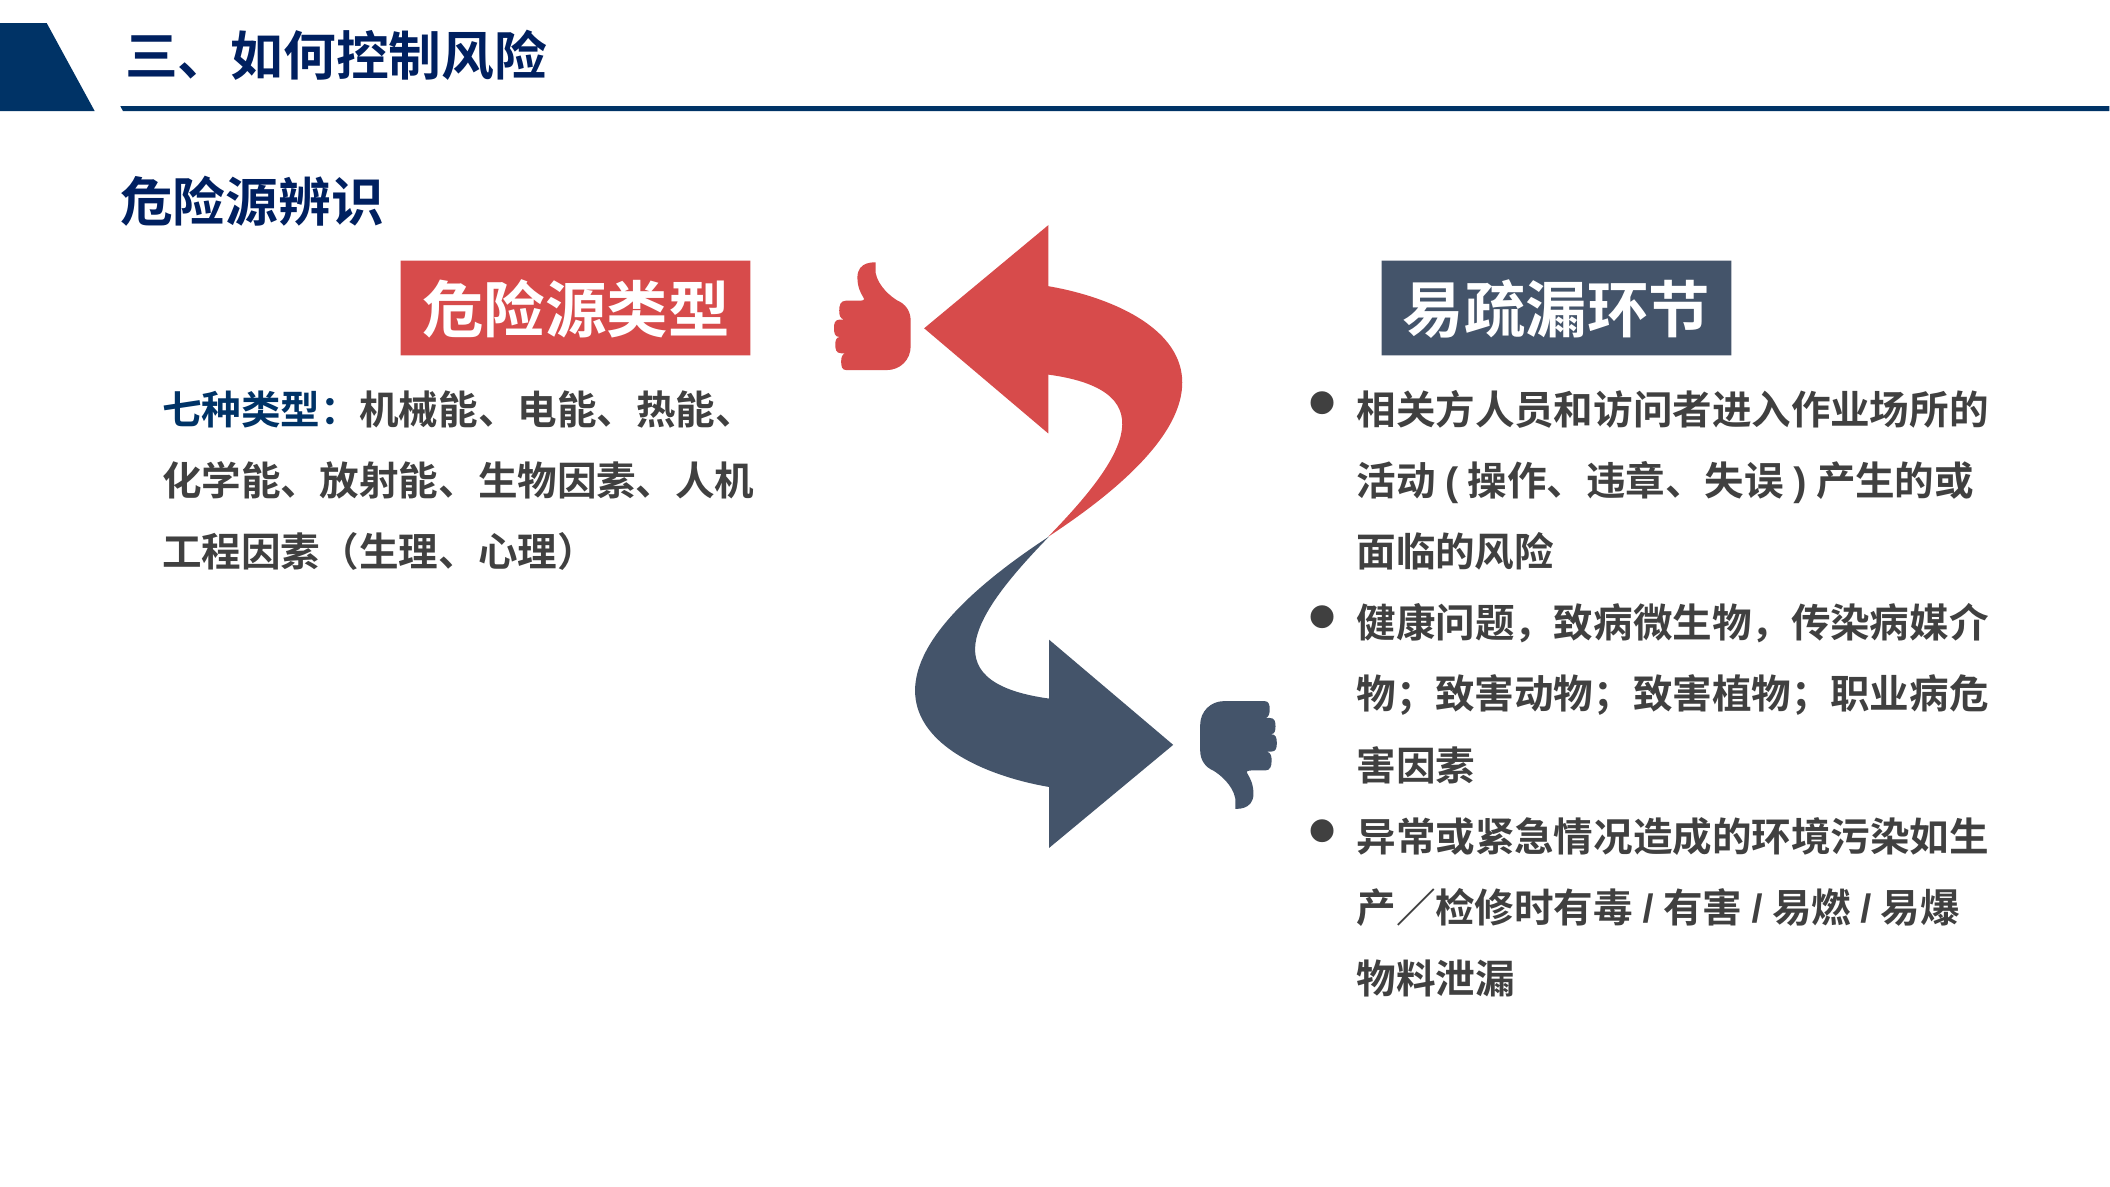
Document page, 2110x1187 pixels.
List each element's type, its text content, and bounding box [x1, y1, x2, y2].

text_box 相关方人员和访问者进入作业场所的活动(操作、违章、失误)产生的或面临的风险 健康问题，致病微生物，传染病媒介物；致害动物；致害植物；职业病危害因素 异常或紧急情况造成的环境污染如生产／检修时有毒/有害/易燃/易爆物料泄漏 [1292, 353, 2014, 1067]
text_box 危险源辨识 [120, 168, 802, 232]
text_box [118, 105, 2110, 113]
text_box 三、如何控制风险 [124, 23, 806, 87]
text_box [834, 262, 911, 371]
text_box [1200, 701, 1277, 809]
text_box [924, 225, 1183, 536]
text_box 危险源类型 [400, 260, 751, 353]
text_box [0, 22, 97, 113]
text_box 易疏漏环节 [1381, 260, 1732, 353]
text_box [915, 536, 1174, 848]
text_box 七种类型：机械能、电能、热能、化学能、放射能、生物因素、人机工程因素（生理、心理） [147, 353, 781, 582]
